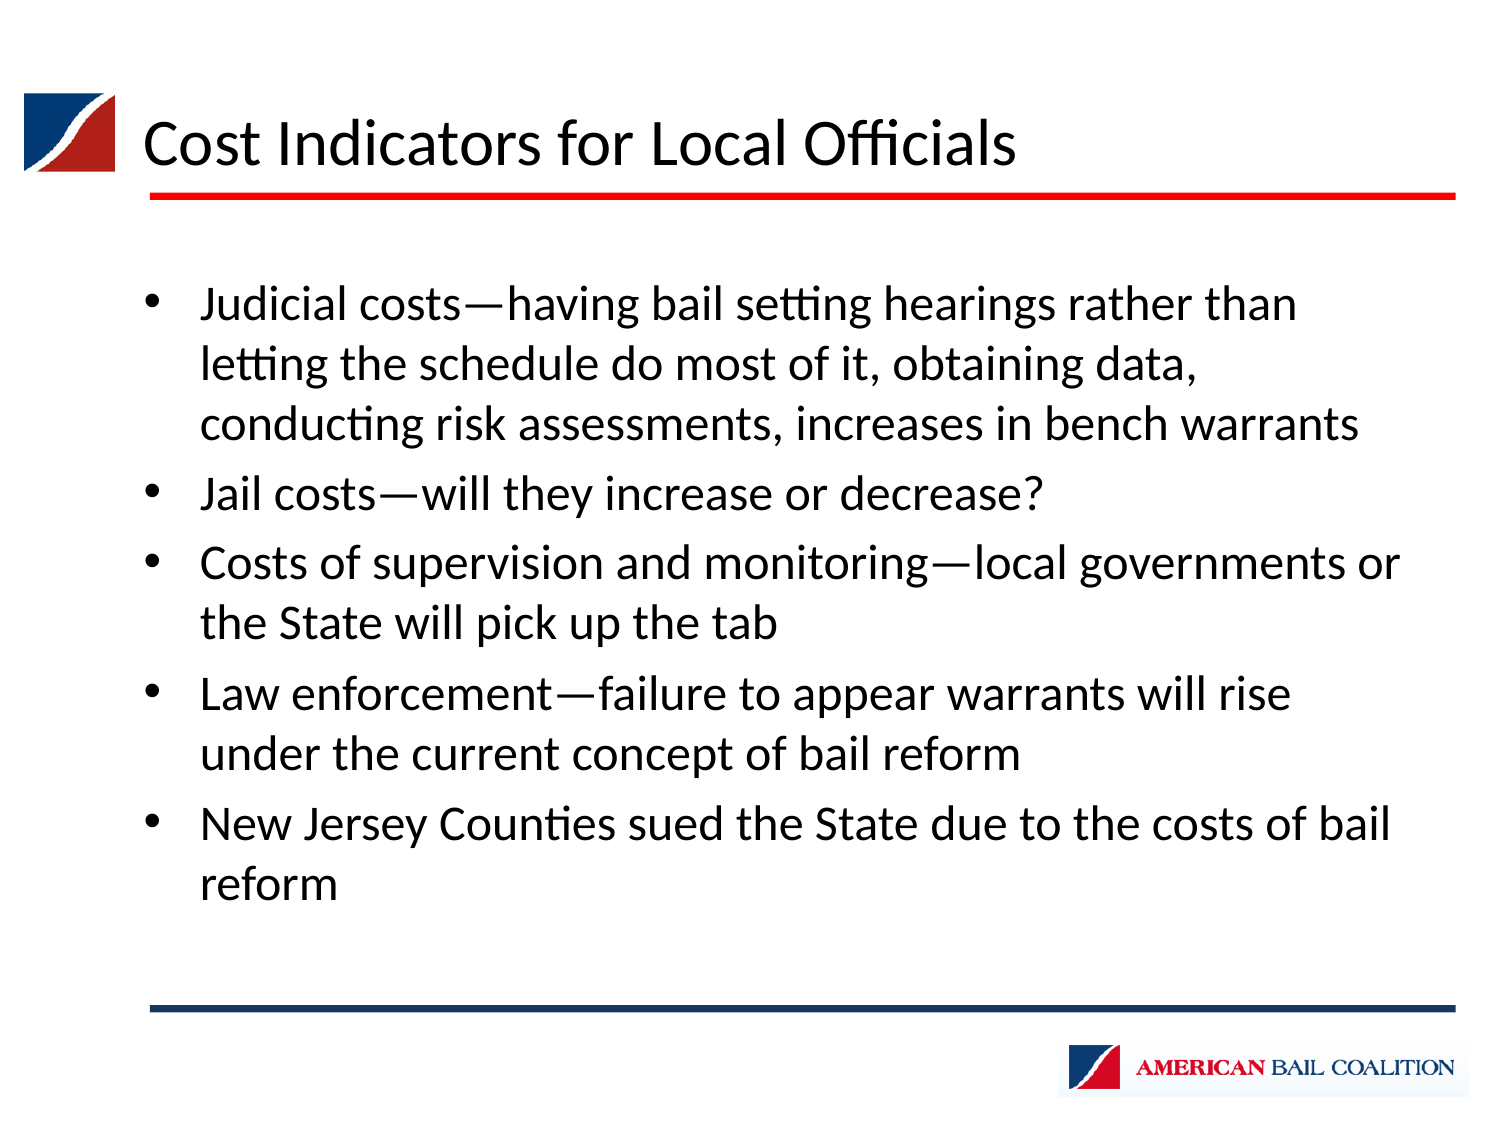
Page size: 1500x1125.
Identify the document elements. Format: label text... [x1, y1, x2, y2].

text_box Cost Indicators for Local Officials [128, 45, 1425, 233]
list Judicial costs—having bail setting hearings rather than letting the schedule do most of it, obtaining data, conducting risk assessments, increases in bench warrants Jail costs—will they increase or decrease? Costs of supervision and monitoring—local governments or the State will pick up the tab Law enforcement—failure to appear warrants will rise under the current concept of bail reform New Jersey Counties sued the State due to the costs of bail reform [128, 262, 1425, 1005]
picture [1058, 1038, 1469, 1097]
picture [24, 87, 115, 175]
